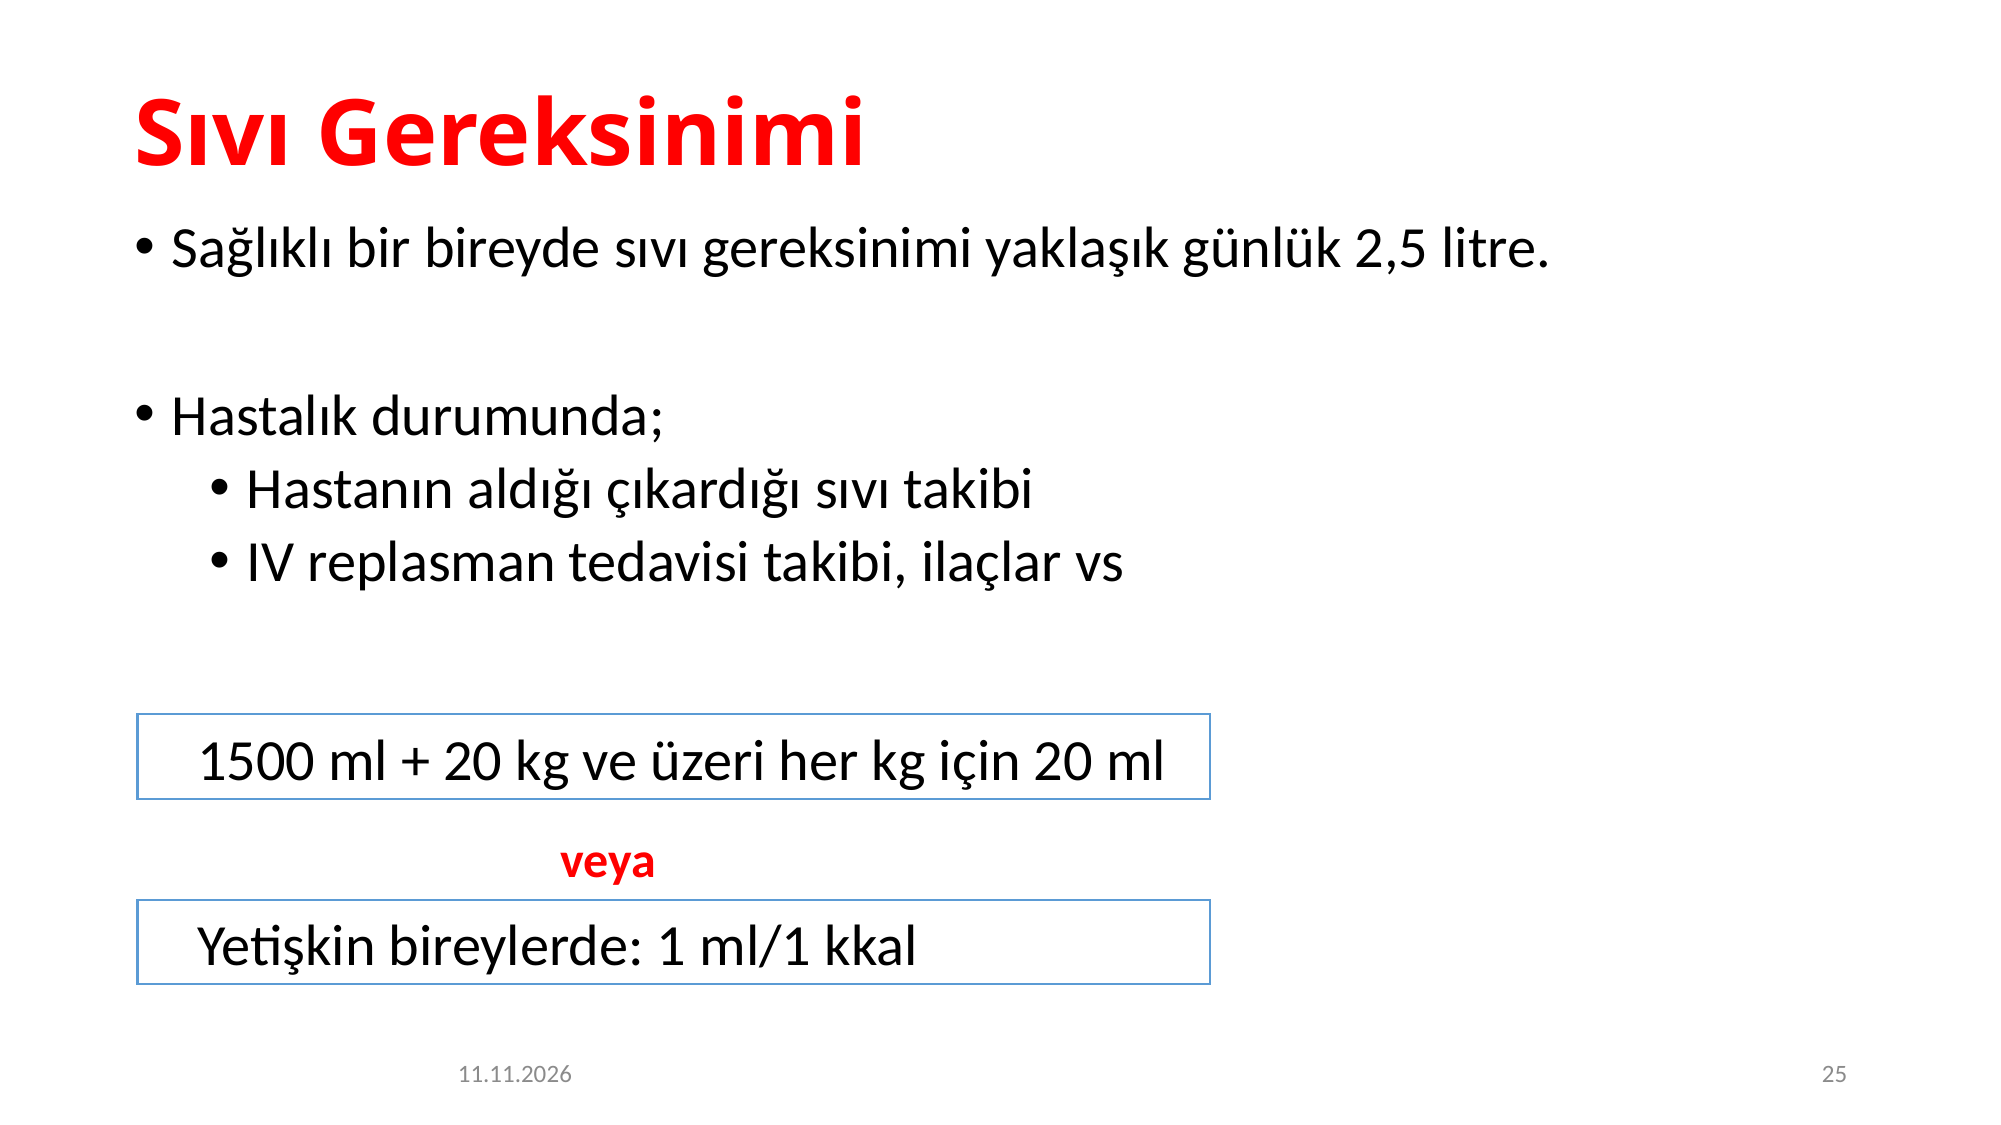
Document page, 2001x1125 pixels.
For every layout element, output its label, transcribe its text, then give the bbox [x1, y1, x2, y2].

slide_number 25 [1412, 1042, 1863, 1103]
text_box Yetişkin bireylerde: 1 ml/1 kkal [136, 899, 1211, 985]
text_box veya [545, 819, 750, 895]
text_box 1500 ml + 20 kg ve üzeri her kg için 20 ml [136, 713, 1211, 800]
list Sağlıklı bir bireyde sıvı gereksinimi yaklaşık günlük 2,5 litre. Hastalık durumunda; Hastanın aldığı çıkardığı sıvı takibi IV replasman tedavisi takibi, ilaçlar vs [119, 210, 1845, 626]
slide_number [137, 1042, 588, 1103]
title Sıvı Gereksinimi [119, 26, 1845, 210]
